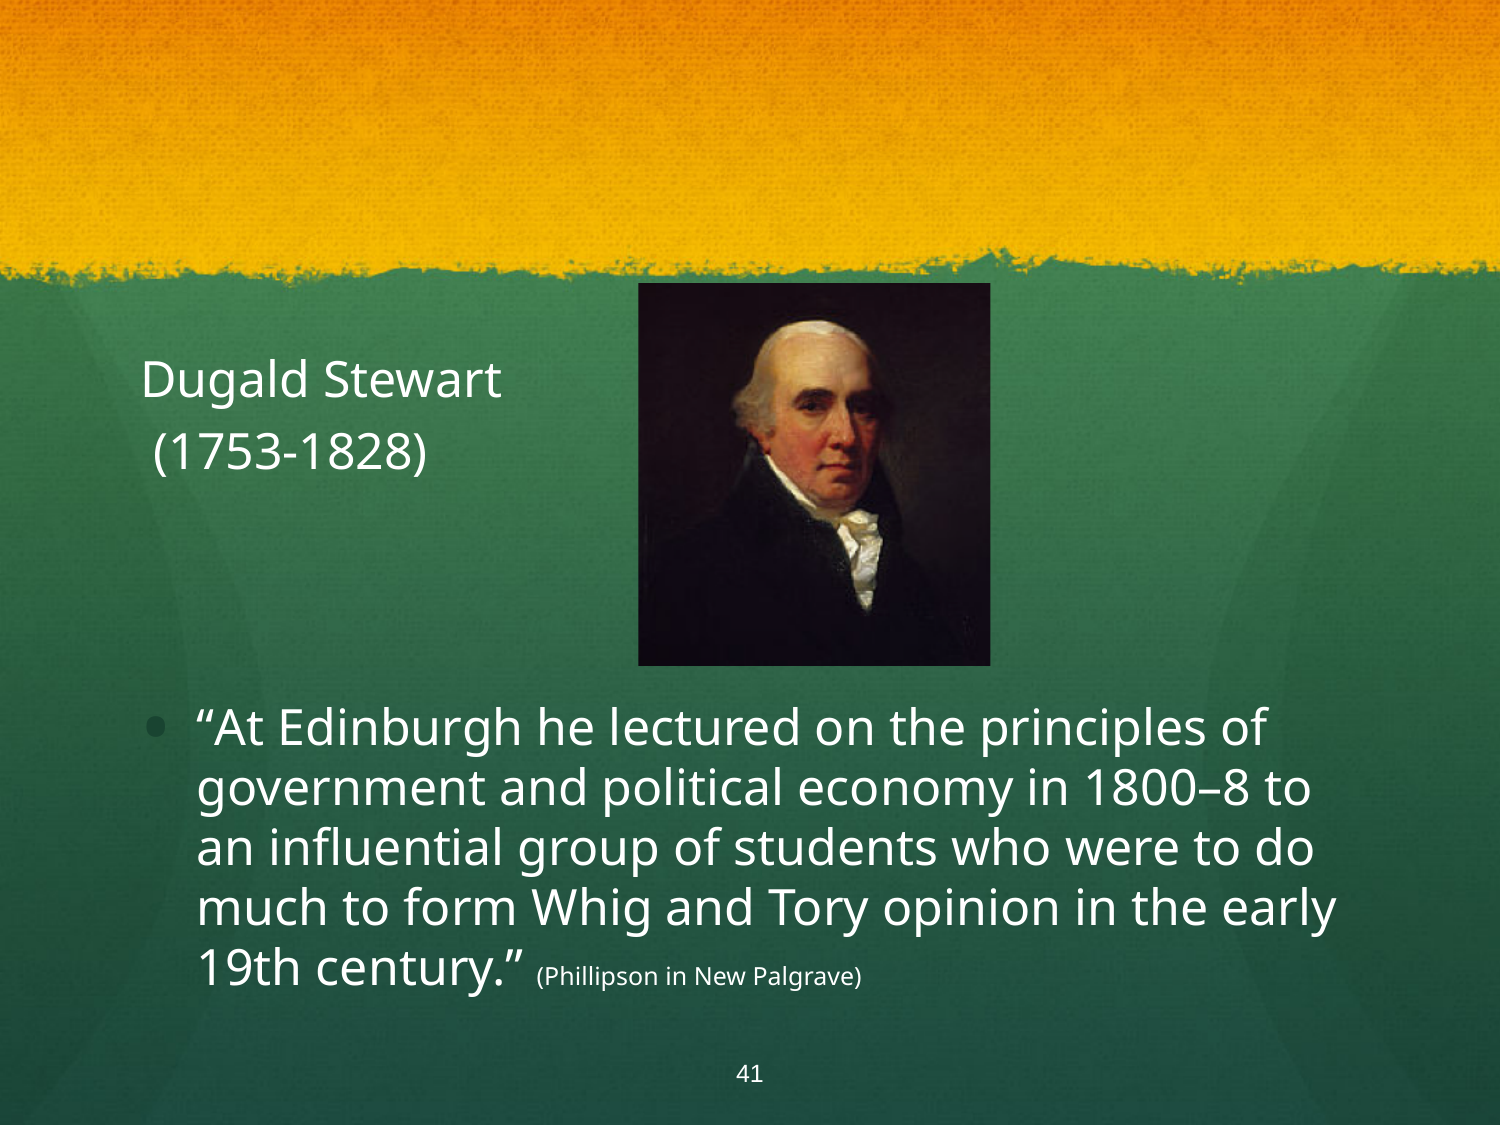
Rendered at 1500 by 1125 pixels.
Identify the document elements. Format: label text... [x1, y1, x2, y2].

list Dugald Stewart (1753-1828) “At Edinburgh he lectured on the principles of government and political economy in 1800–8 to an influential group of students who were to do much to form Whig and Tory opinion in the early 19th century.” (Phillipson in New Palgrave) [125, 339, 1375, 1026]
picture [0, 0, 1500, 1125]
slide_number 41 [706, 1042, 794, 1103]
text_box [638, 283, 991, 666]
